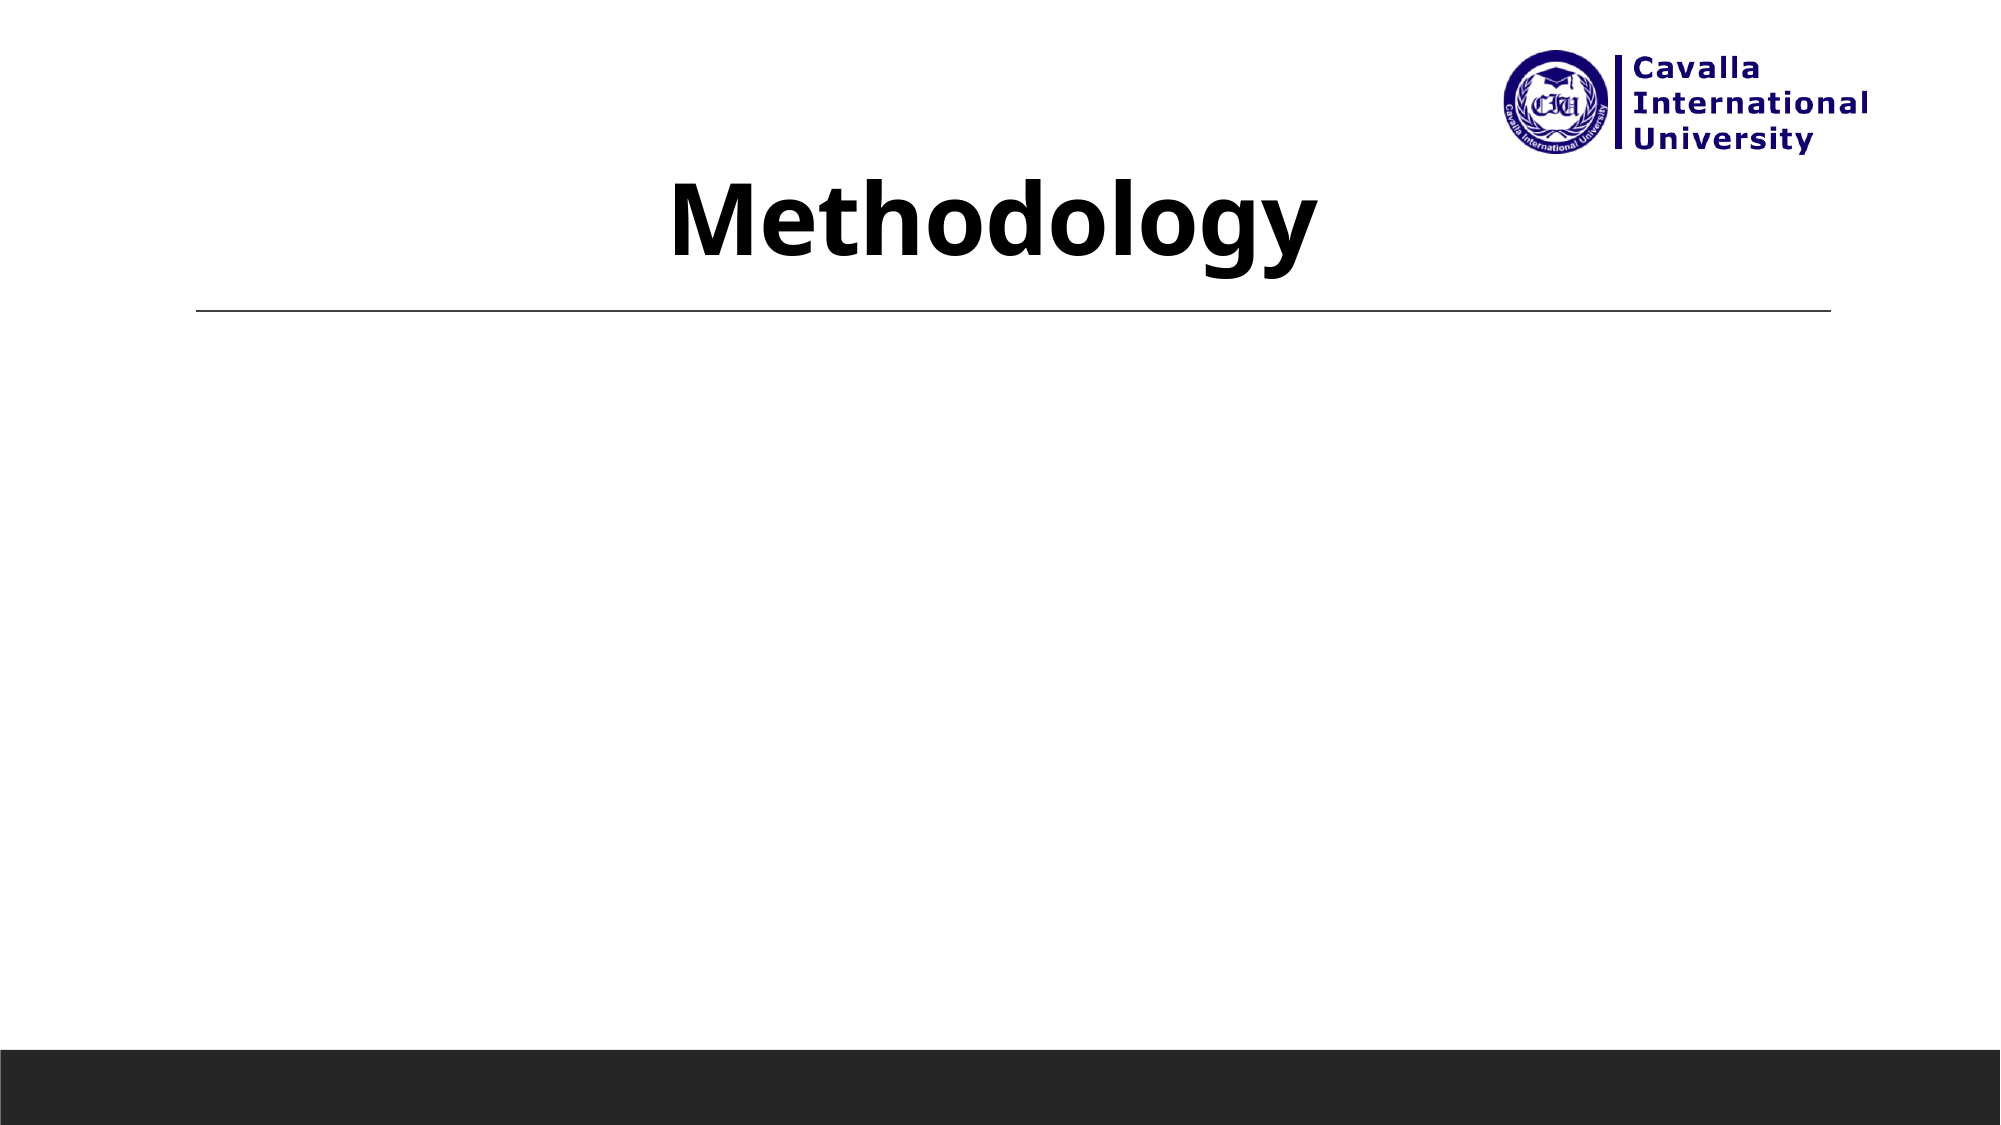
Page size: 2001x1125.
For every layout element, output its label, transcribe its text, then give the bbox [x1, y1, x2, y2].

title Methodology [180, 47, 1830, 285]
picture [1496, 46, 1879, 159]
